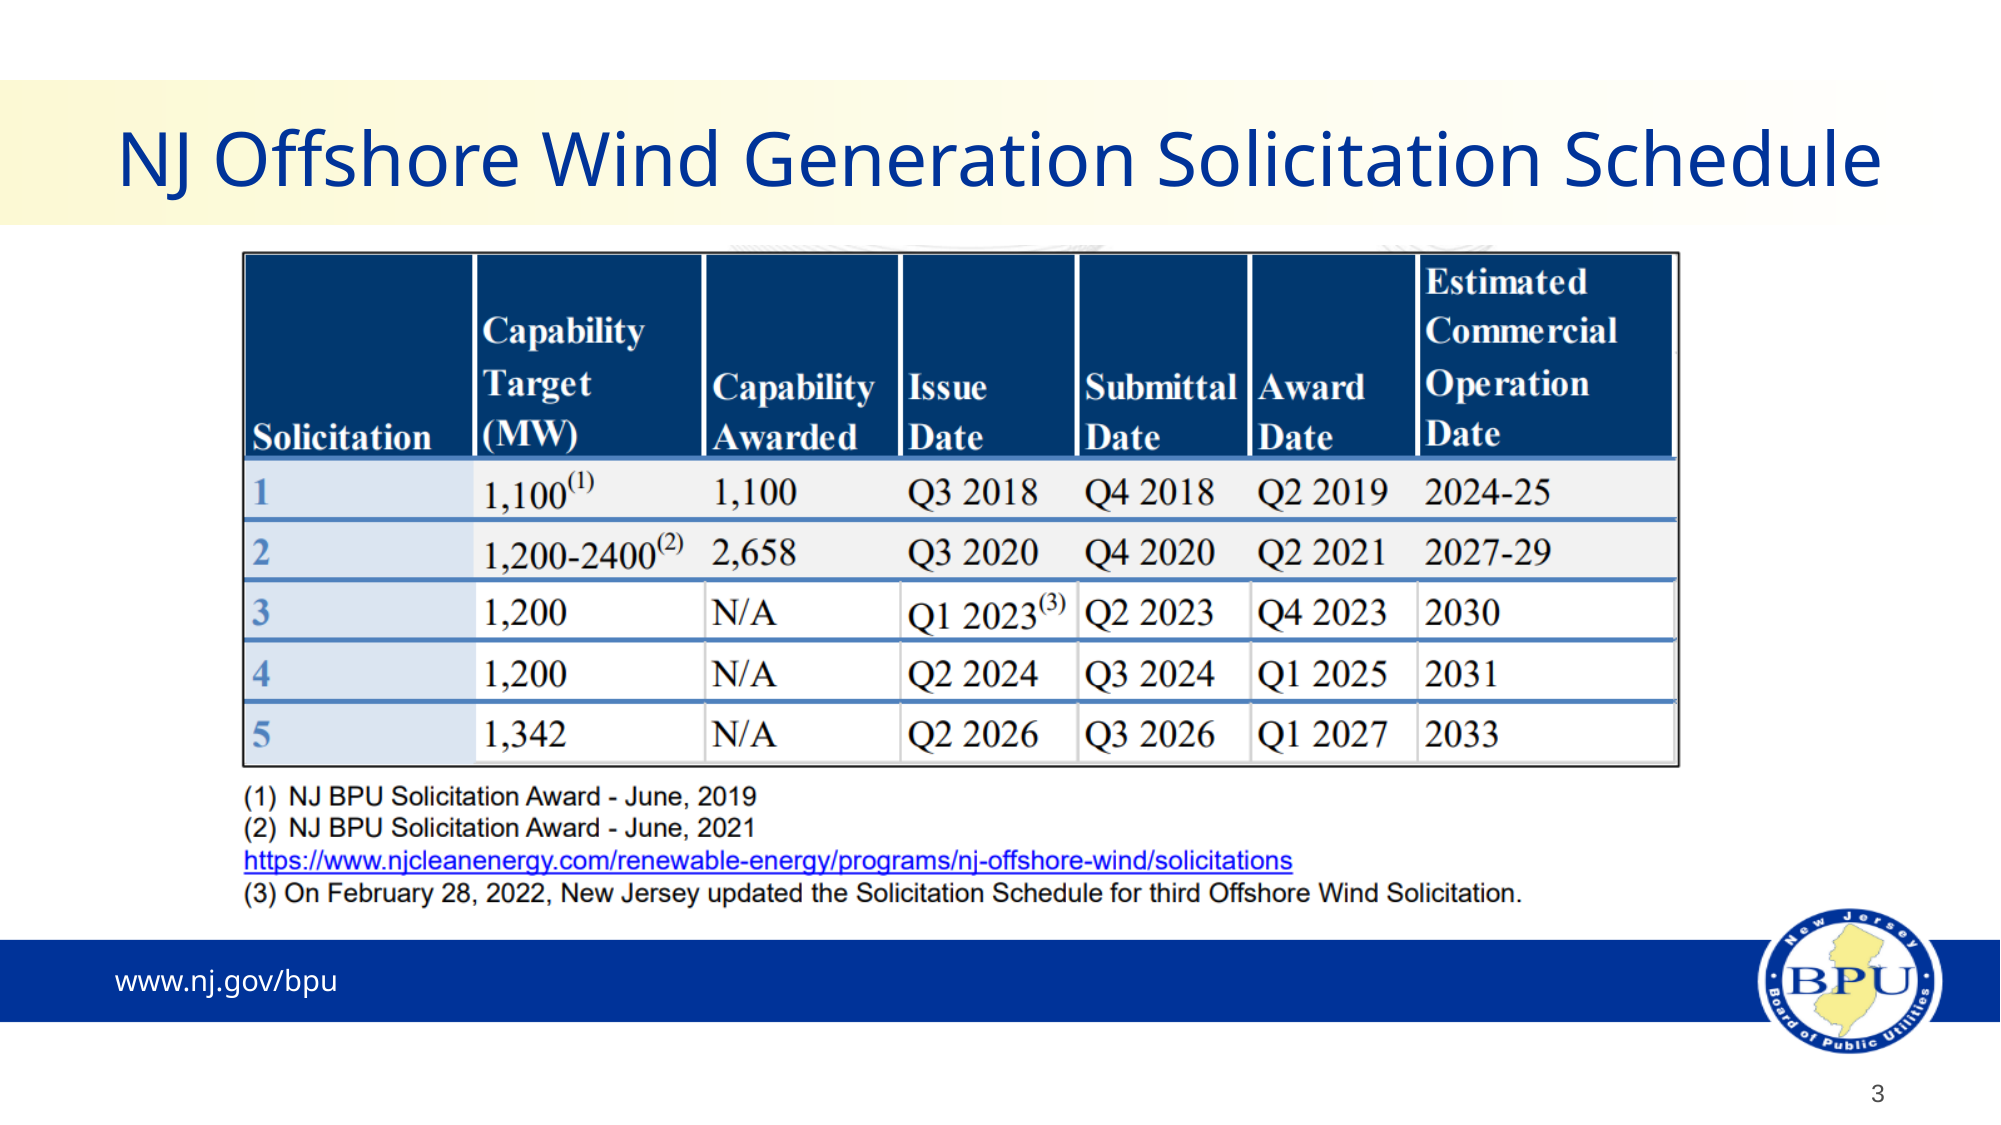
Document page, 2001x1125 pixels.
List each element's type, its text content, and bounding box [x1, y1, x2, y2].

picture [0, 245, 2000, 1068]
slide_number 3 [1433, 1062, 1900, 1123]
title NJ Offshore Wind Generation Solicitation Schedule [99, 62, 1900, 250]
